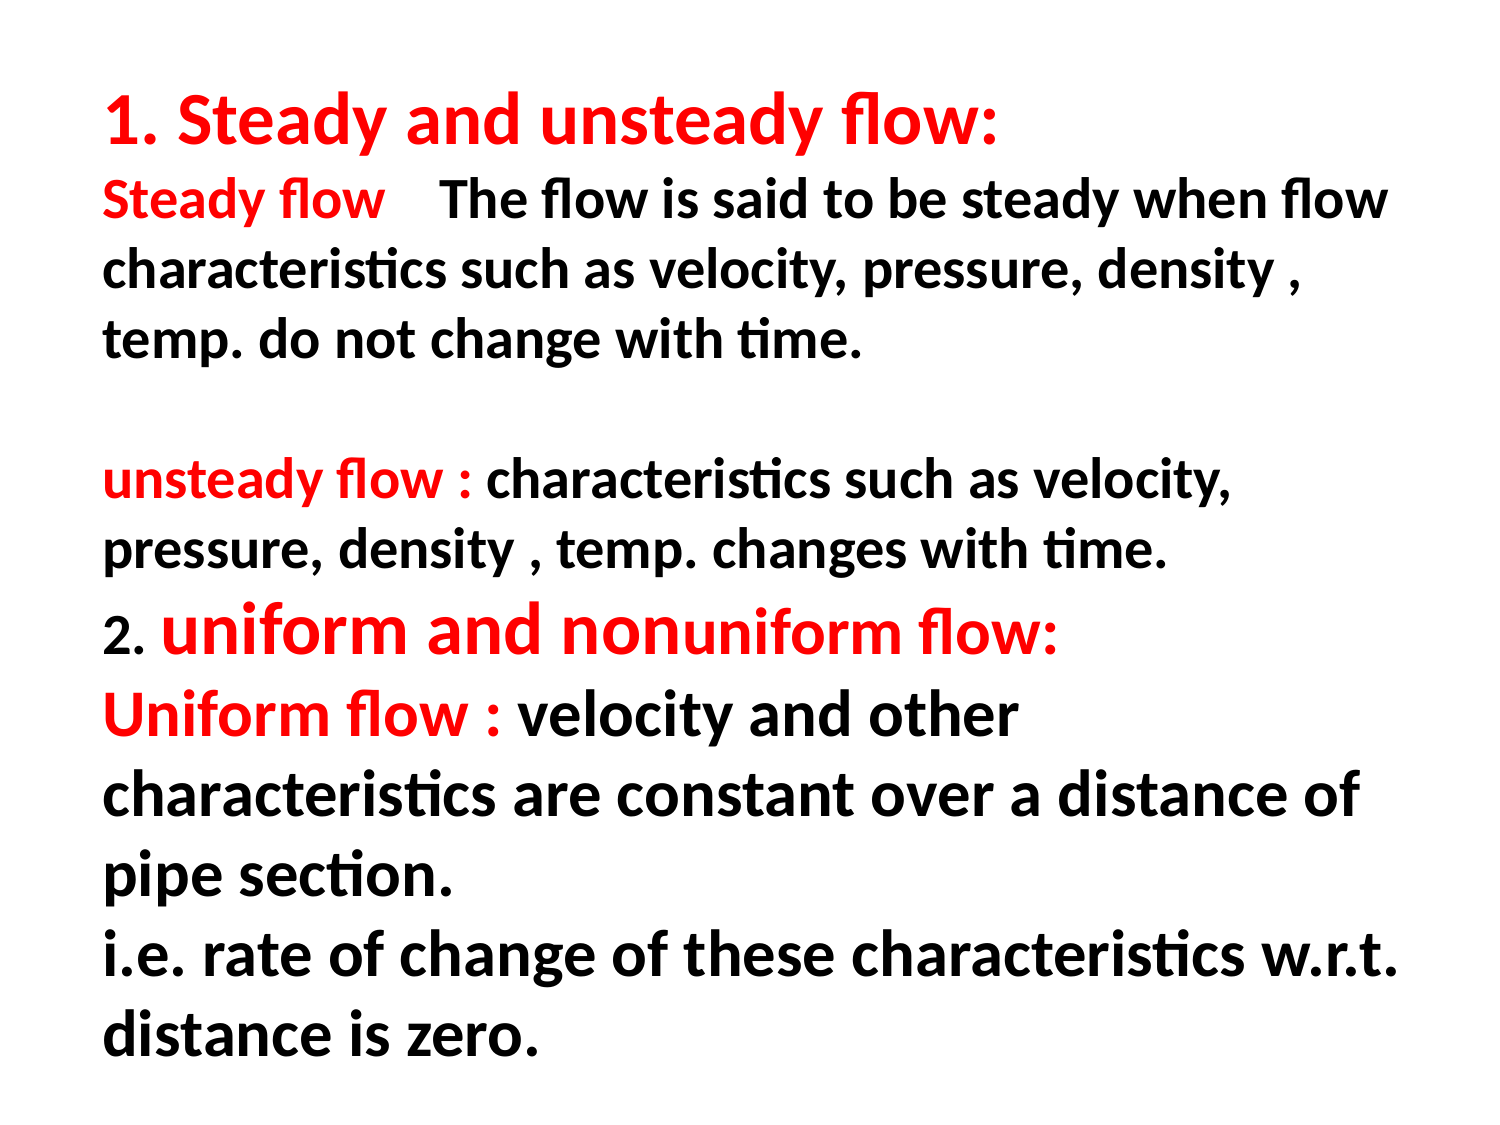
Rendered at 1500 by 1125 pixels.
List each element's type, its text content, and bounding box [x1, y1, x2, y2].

text_box 1. Steady and unsteady flow: Steady flow The flow is said to be steady when flow characteristics such as velocity, pressure, density , temp. do not change with time. unsteady flow : characteristics such as velocity, pressure, density , temp. changes with time. 2. uniform and nonuniform flow: Uniform flow : velocity and other characteristics are constant over a distance of pipe section. i.e. rate of change of these characteristics w.r.t. distance is zero. [87, 62, 1438, 1077]
